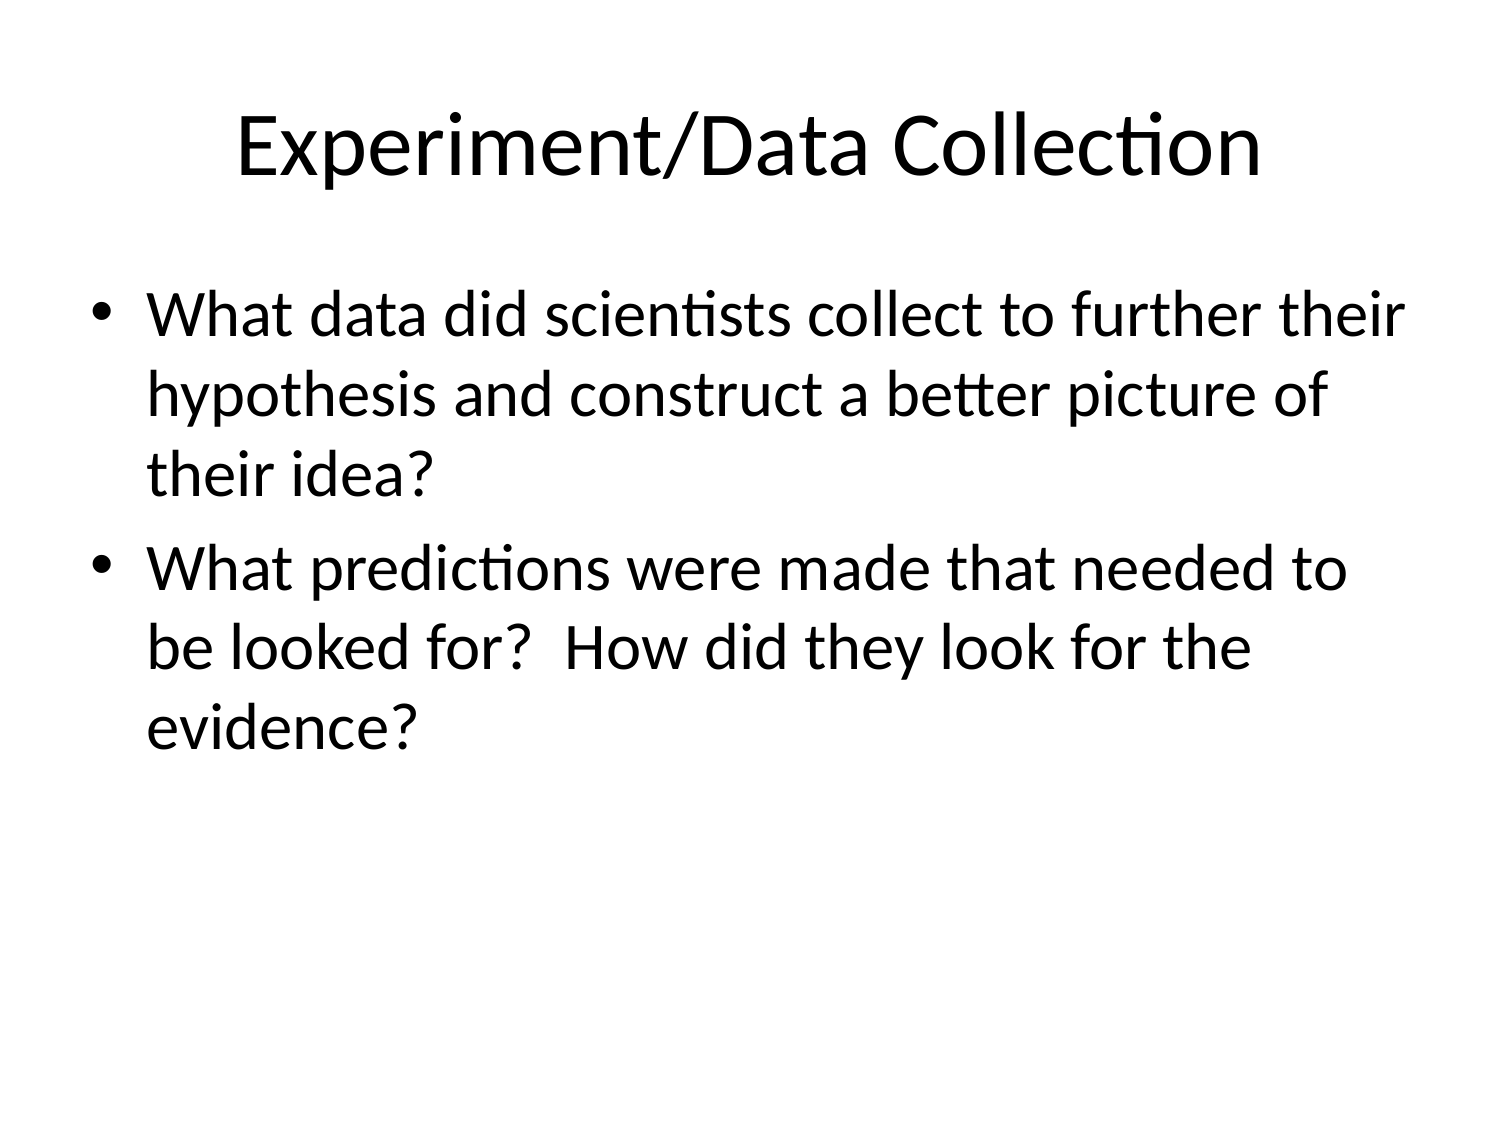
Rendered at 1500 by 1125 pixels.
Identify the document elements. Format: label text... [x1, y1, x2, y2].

list What data did scientists collect to further their hypothesis and construct a better picture of their idea? What predictions were made that needed to be looked for? How did they look for the evidence? [75, 262, 1425, 1005]
title Experiment/Data Collection [75, 45, 1425, 233]
